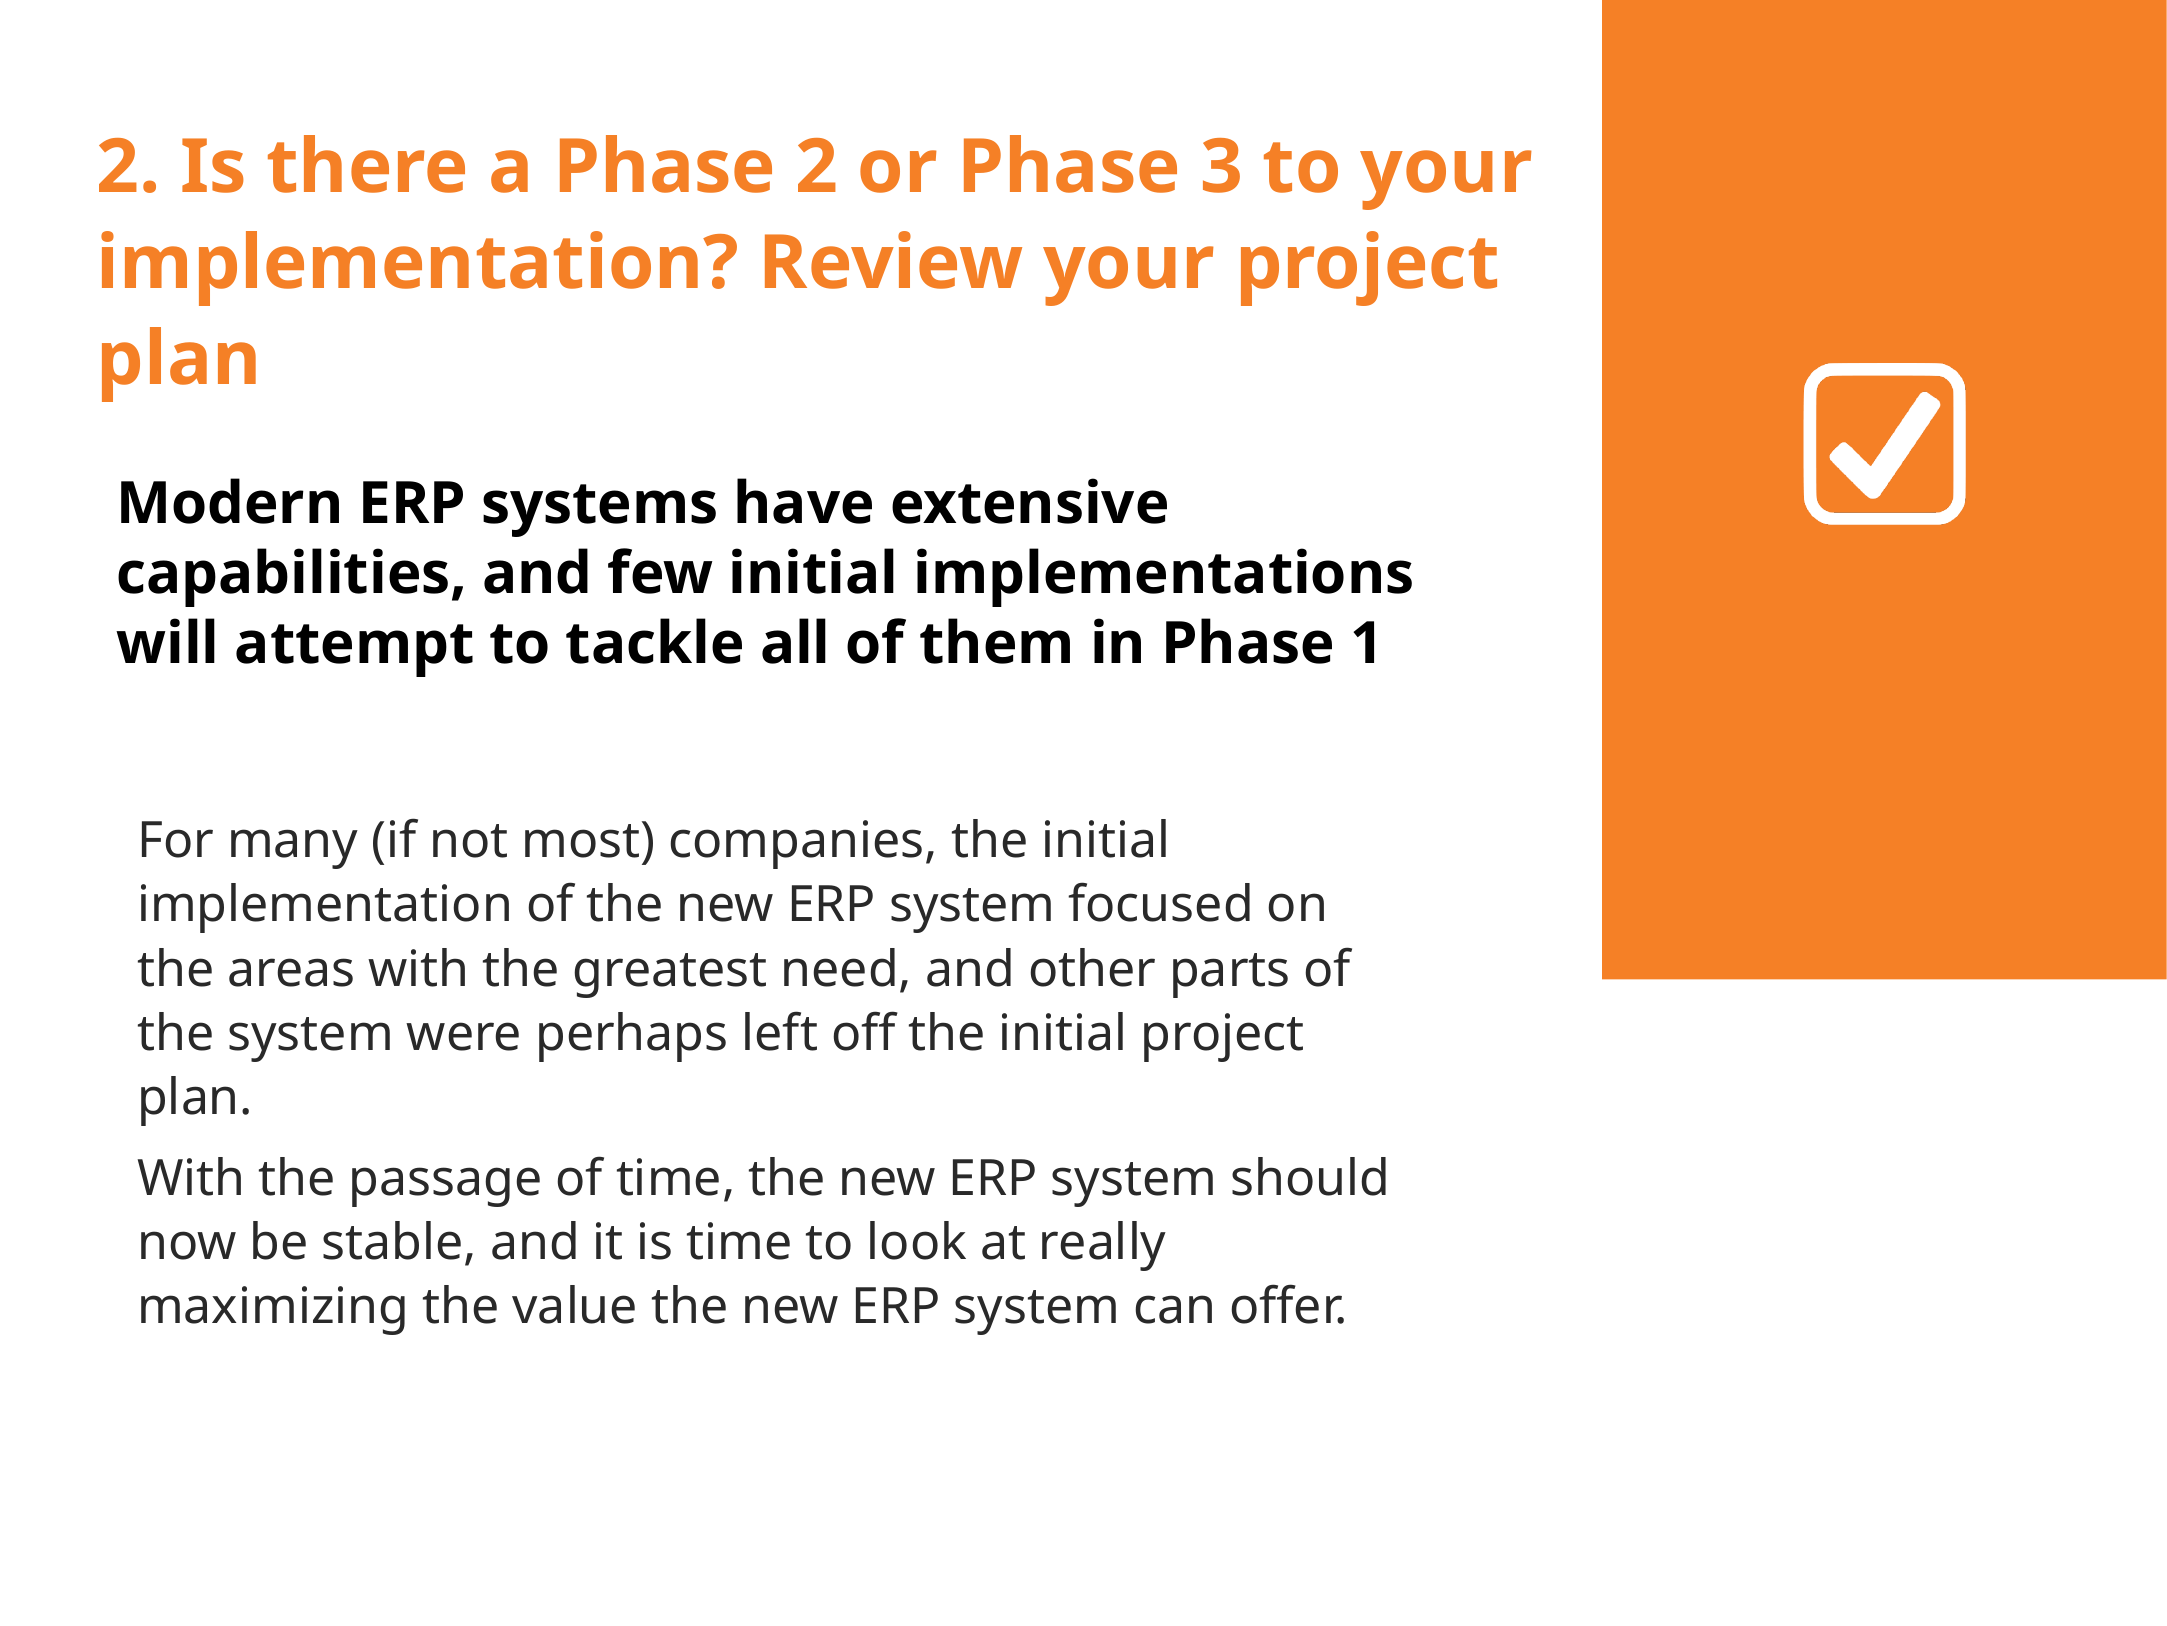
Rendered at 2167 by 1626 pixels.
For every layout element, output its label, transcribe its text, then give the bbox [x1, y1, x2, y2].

text_box [1601, 0, 2167, 980]
text_box Modern ERP systems have extensive capabilities, and few initial implementations will attempt to tackle all of them in Phase 1 [101, 457, 1520, 683]
text_box 2. Is there a Phase 2 or Phase 3 to your implementation? Review your project plan [81, 103, 1572, 408]
picture [1803, 362, 1966, 526]
text_box For many (if not most) companies, the initial implementation of the new ERP system focused on the areas with the greatest need, and other parts of the system were perhaps left off the initial project plan. With the passage of time, the new ERP system should now be stable, and it is time to look at really maximizing the value the new ERP system can offer. [122, 796, 1432, 1342]
